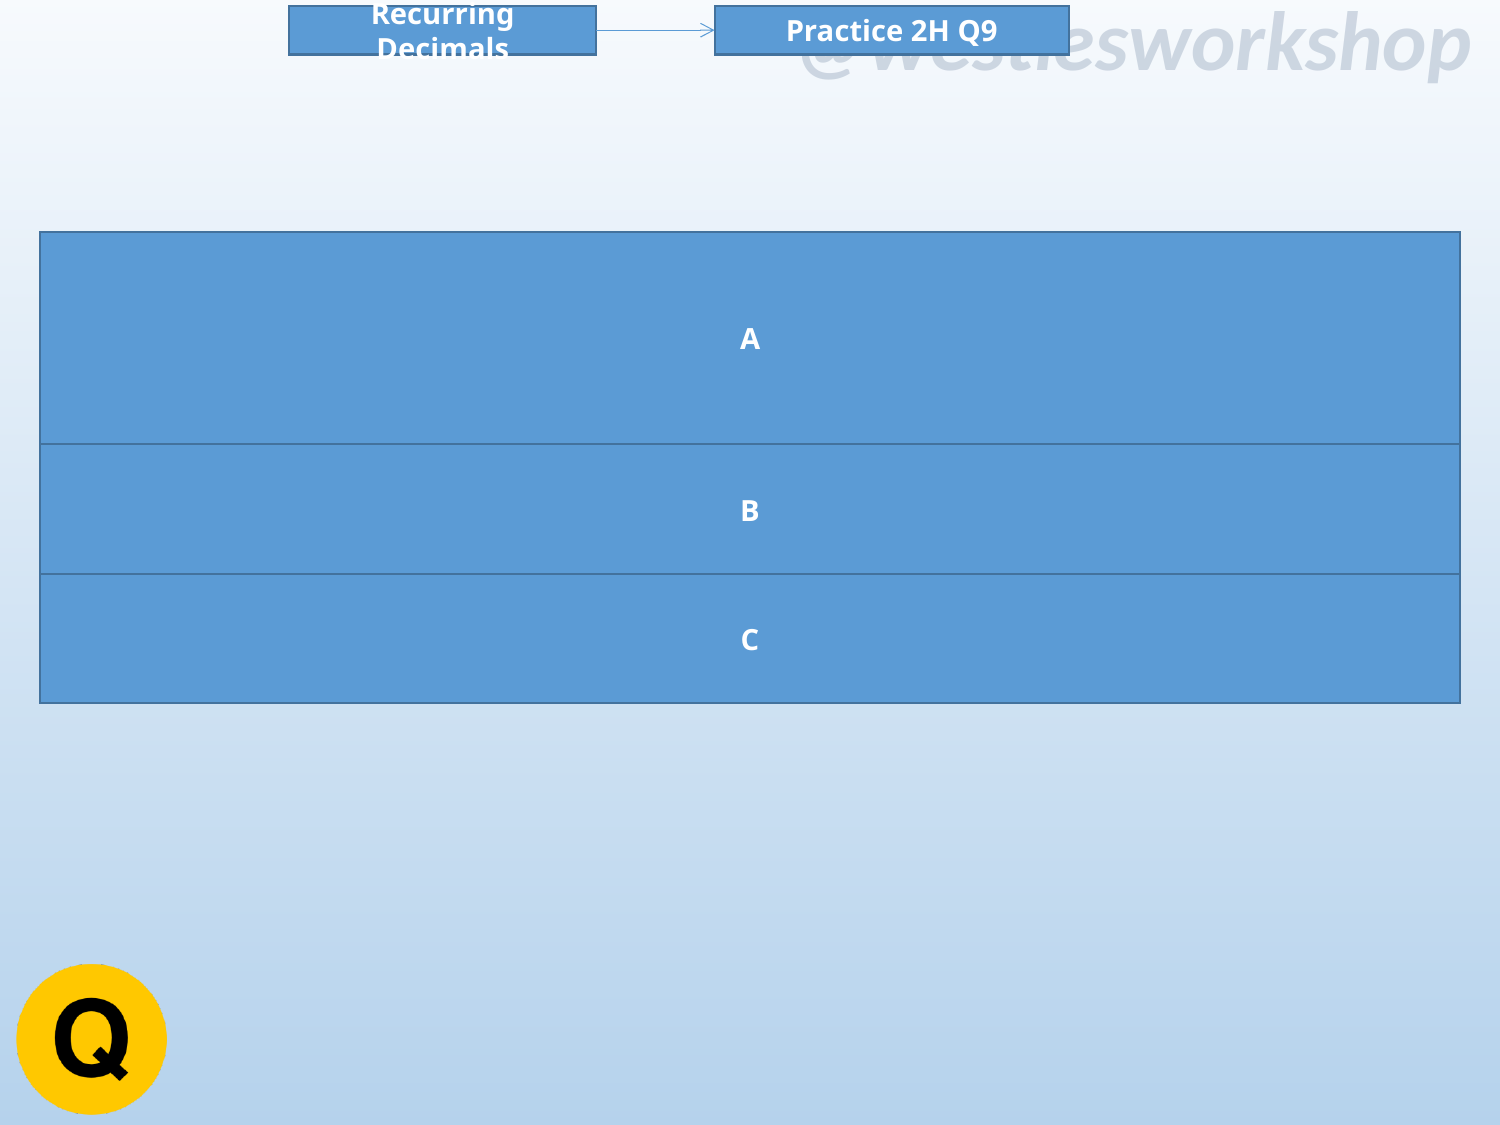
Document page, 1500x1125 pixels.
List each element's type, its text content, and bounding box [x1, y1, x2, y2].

text_box Practice 2H Q9 [714, 5, 1070, 56]
text_box Recurring Decimals [288, 5, 597, 56]
picture [0, 940, 191, 1125]
picture [39, 231, 1461, 703]
